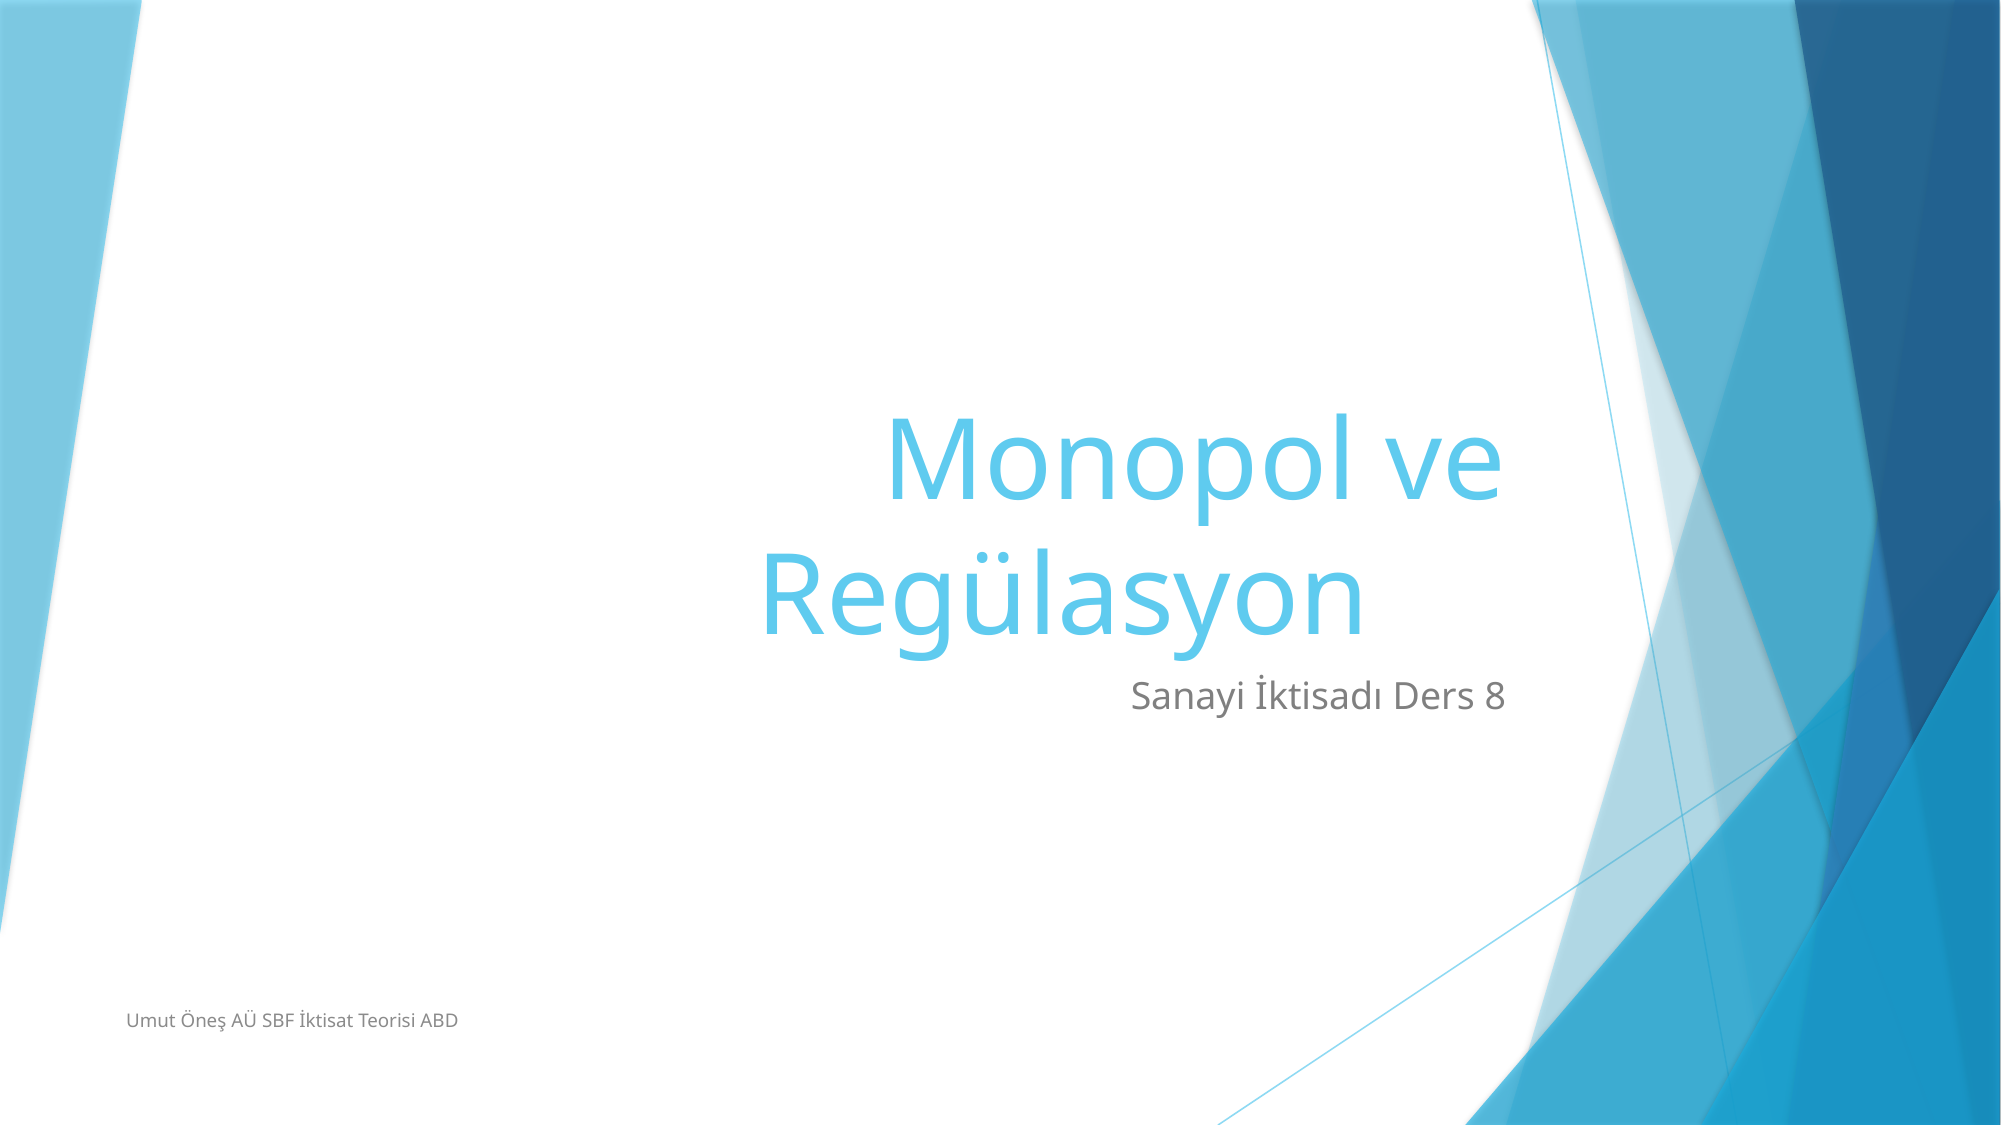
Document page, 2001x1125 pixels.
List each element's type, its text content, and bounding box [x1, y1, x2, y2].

title Monopol ve Regülasyon [247, 394, 1522, 664]
footer Umut Öneş AÜ SBF İktisat Teorisi ABD [111, 991, 1145, 1051]
subtitle Sanayi İktisadı Ders 8 [247, 664, 1522, 845]
